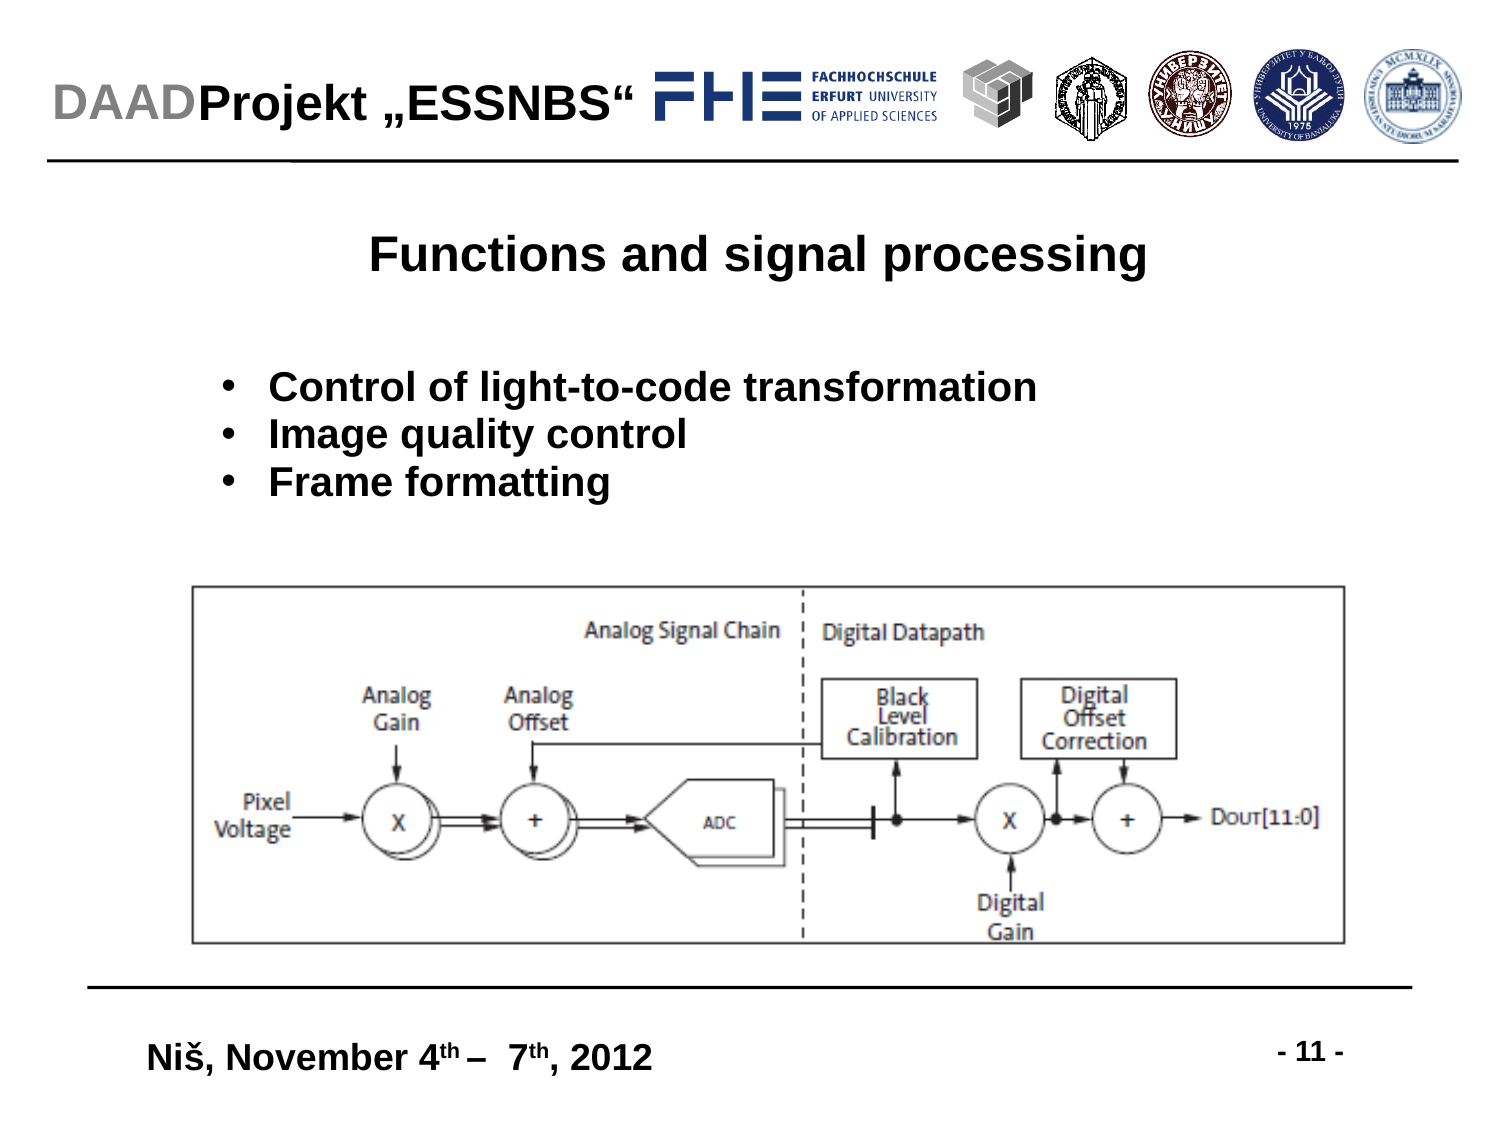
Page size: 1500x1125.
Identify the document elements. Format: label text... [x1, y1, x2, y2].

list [188, 579, 1348, 948]
title Functions and signal processing [95, 213, 1422, 290]
picture [1364, 49, 1462, 144]
picture [655, 71, 937, 122]
text_box Control of light-to-code transformation Image quality control Frame formatting [206, 355, 1069, 513]
picture [1051, 48, 1131, 143]
picture [1145, 48, 1236, 142]
picture [1252, 48, 1345, 142]
